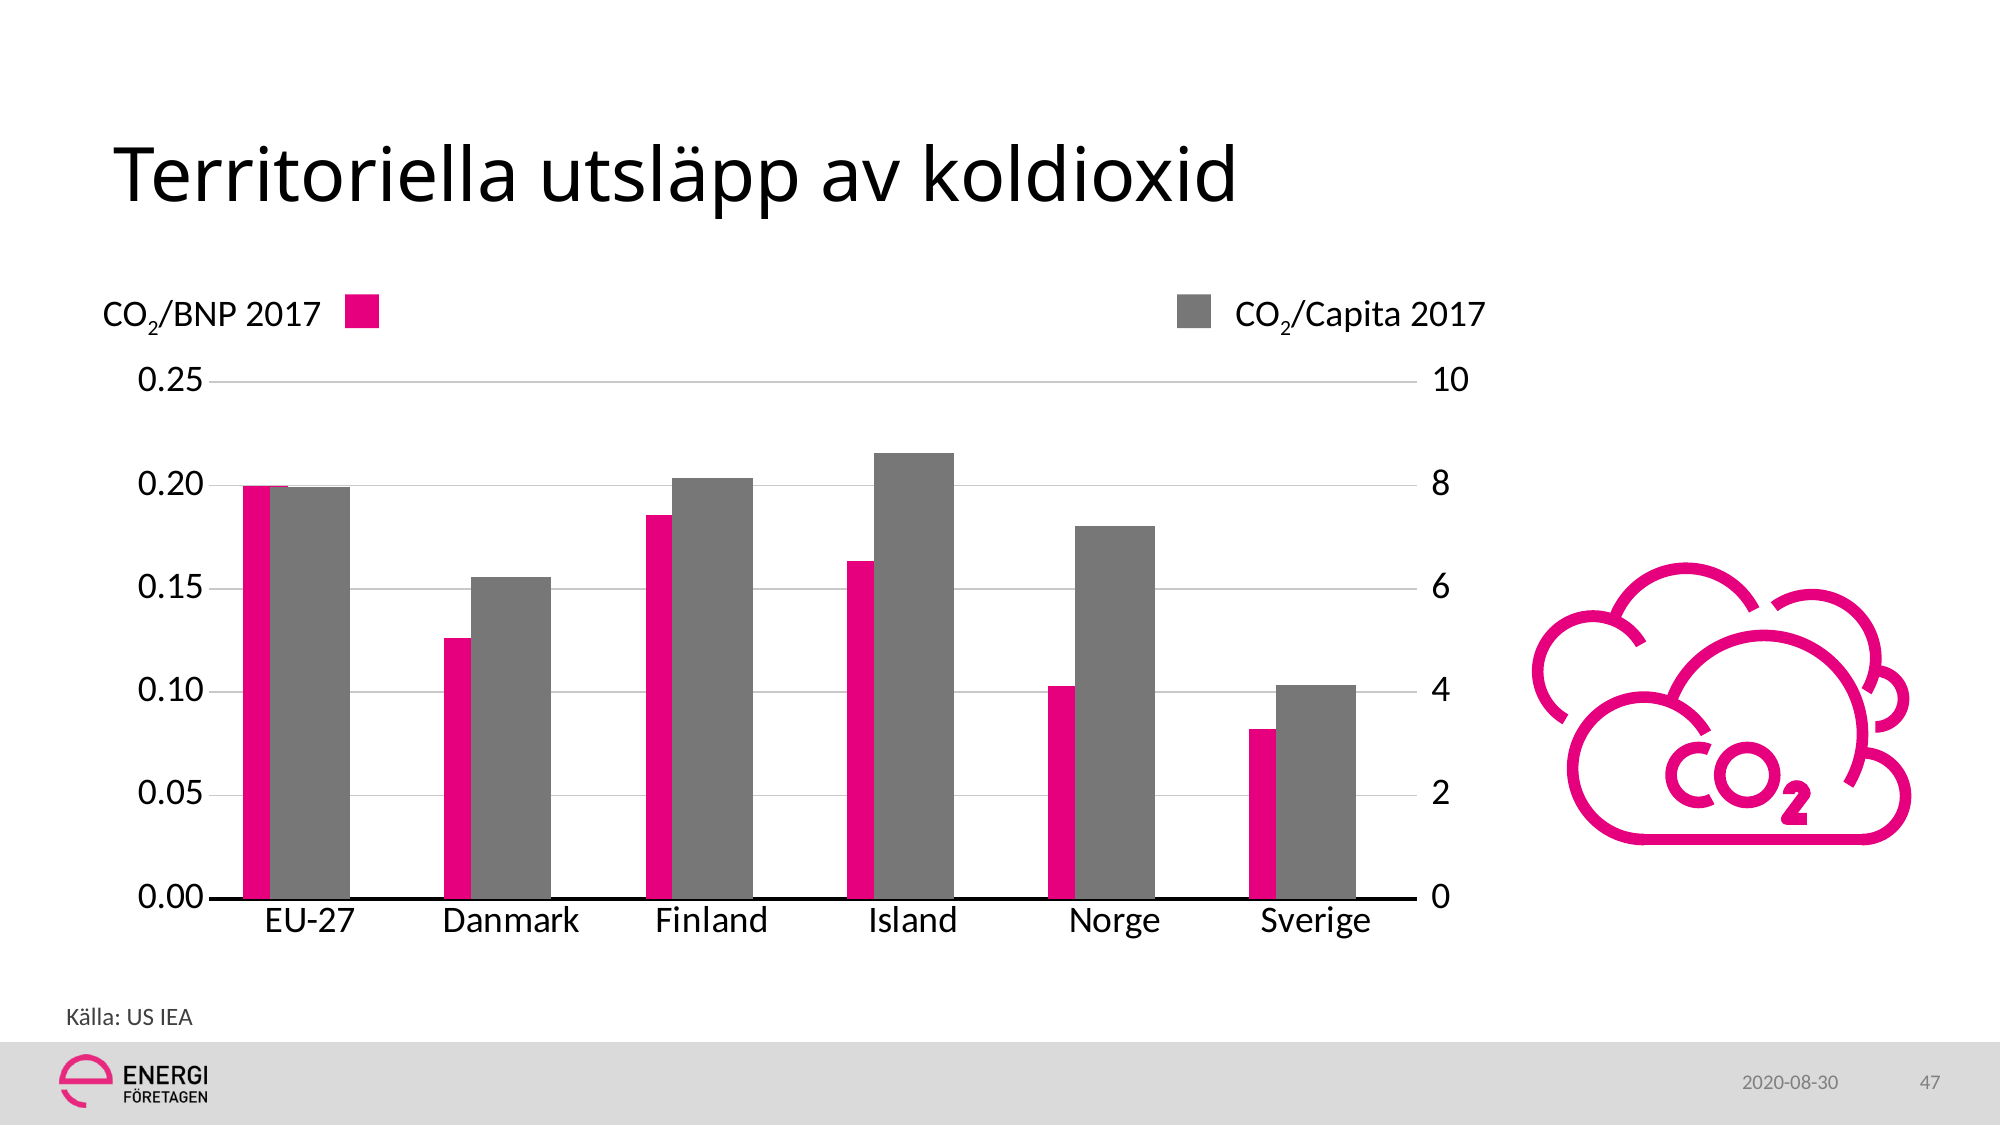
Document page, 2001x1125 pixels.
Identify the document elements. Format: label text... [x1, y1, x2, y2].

title Territoriella utsläpp av koldioxid [114, 55, 1895, 217]
slide_number 47 [1882, 1069, 1941, 1099]
picture [59, 1054, 207, 1108]
chart [66, 251, 1895, 988]
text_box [1903, 562, 1912, 846]
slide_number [1742, 1069, 1854, 1099]
list Källa: US IEA [66, 999, 796, 1035]
